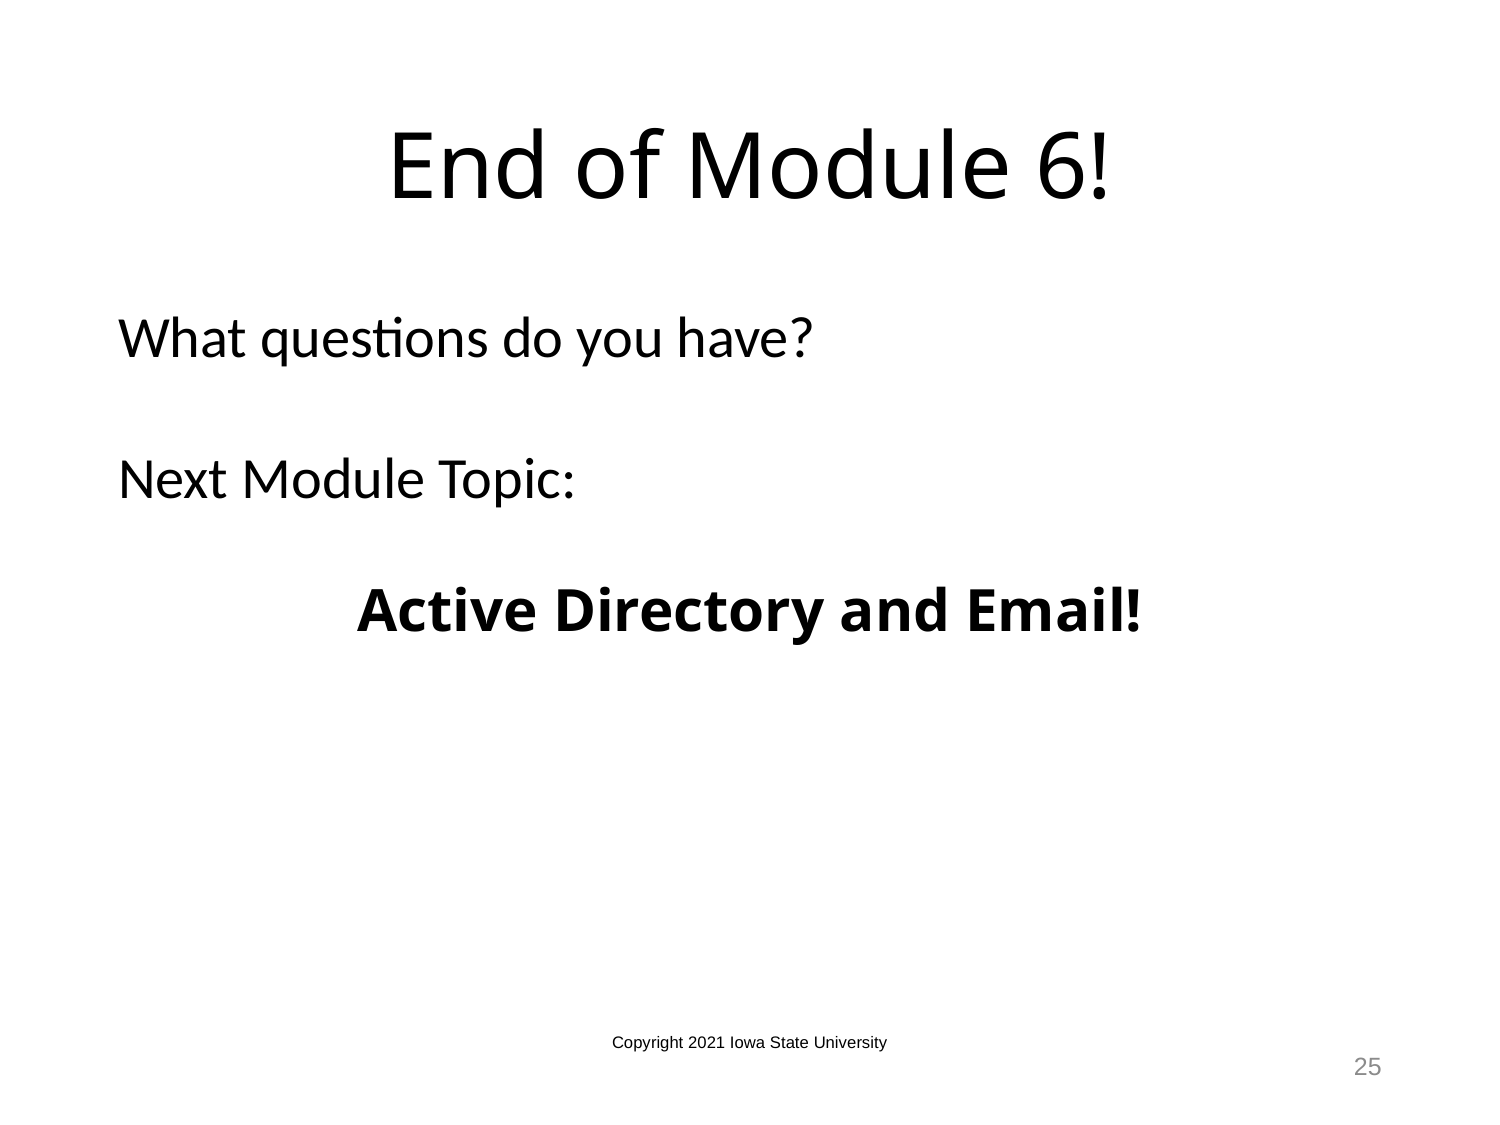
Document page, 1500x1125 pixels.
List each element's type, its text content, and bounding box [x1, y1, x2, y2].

list What questions do you have? Next Module Topic: Active Directory and Email! [103, 299, 1397, 1014]
text_box Copyright 2021 Iowa State University [512, 1024, 988, 1103]
slide_number 25 [1059, 1042, 1397, 1103]
title End of Module 6! [103, 59, 1397, 278]
